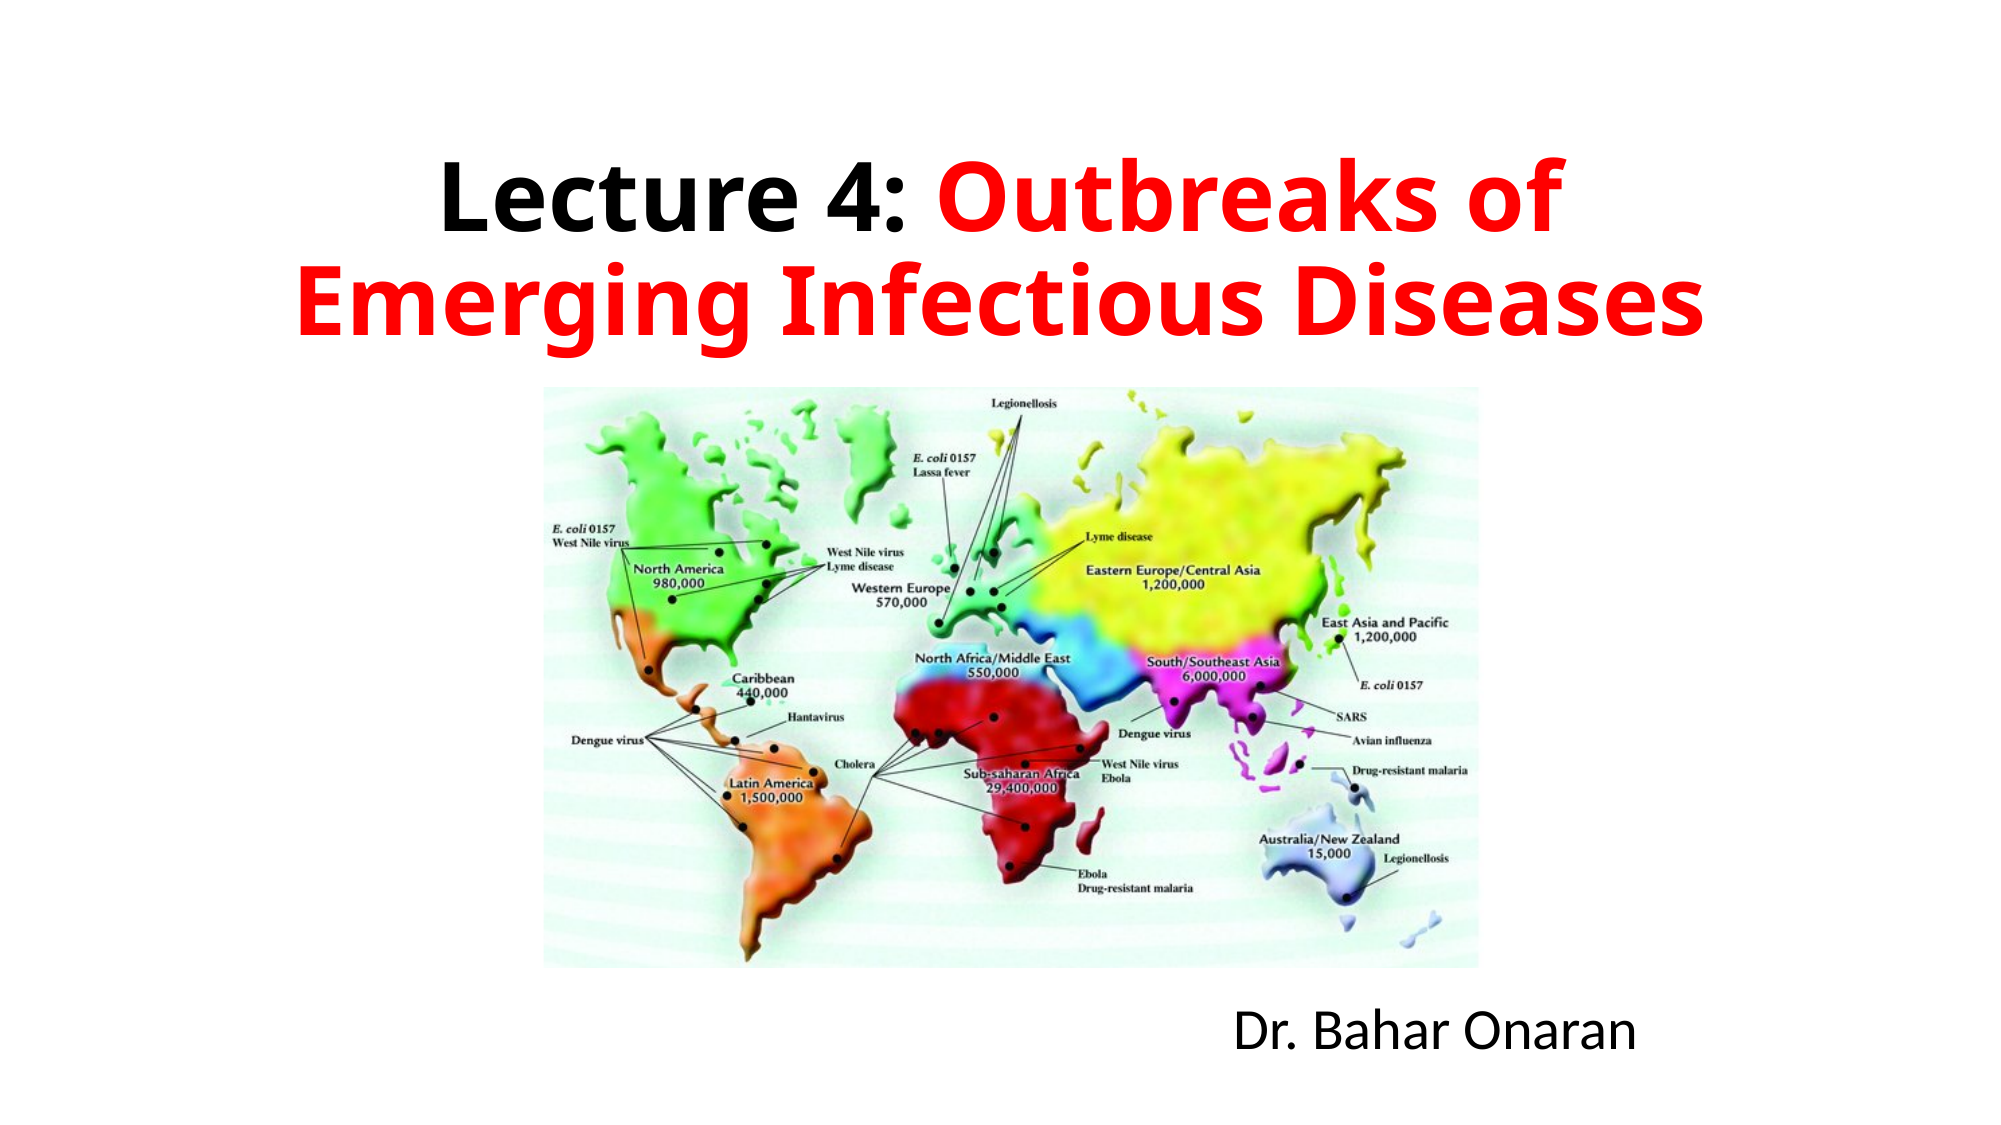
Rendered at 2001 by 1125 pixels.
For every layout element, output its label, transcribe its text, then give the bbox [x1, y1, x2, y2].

title Lecture 4: Outbreaks of Emerging Infectious Diseases [249, 72, 1750, 364]
subtitle Dr. Bahar Onaran [1013, 991, 1859, 1078]
picture [543, 387, 1484, 968]
